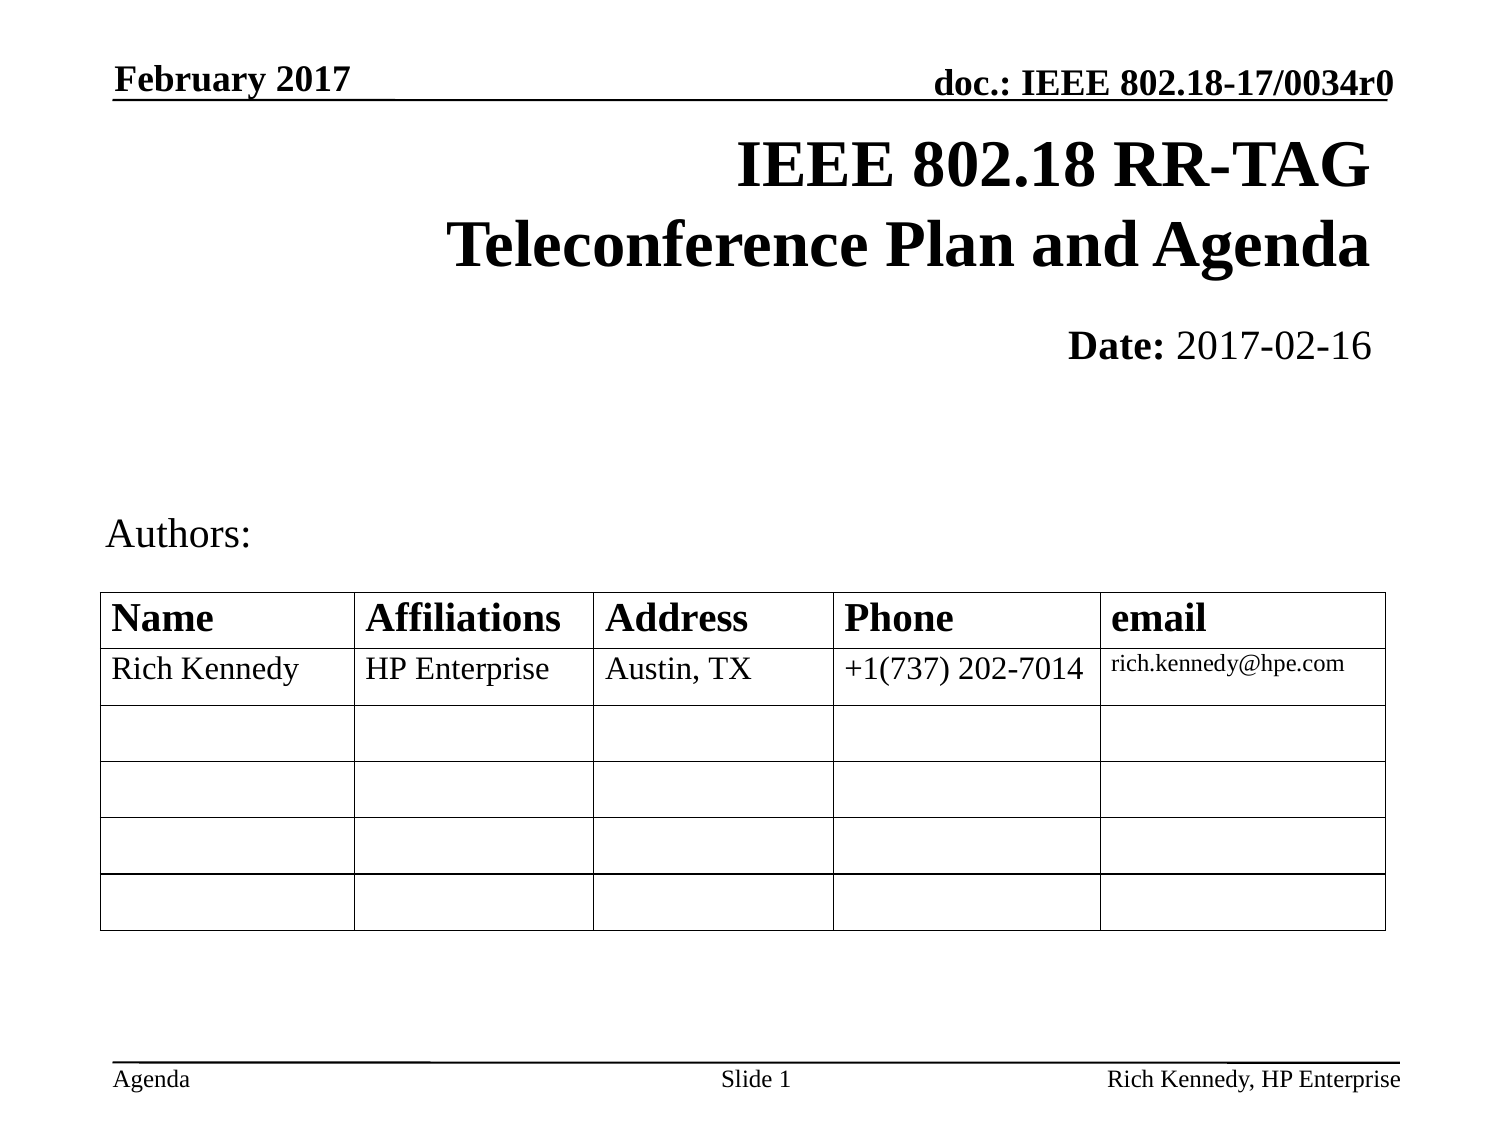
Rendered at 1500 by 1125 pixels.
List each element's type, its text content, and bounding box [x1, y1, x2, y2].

footer Rich Kennedy, HP Enterprise [902, 1061, 1402, 1093]
slide_number Slide 1 [712, 1061, 800, 1123]
text_box Authors: [90, 498, 328, 562]
title IEEE 802.18 RR-TAG Teleconference Plan and Agenda [112, 112, 1388, 288]
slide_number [114, 54, 493, 100]
list Date: 2017-02-16 [112, 309, 1388, 376]
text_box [84, 591, 1416, 1001]
